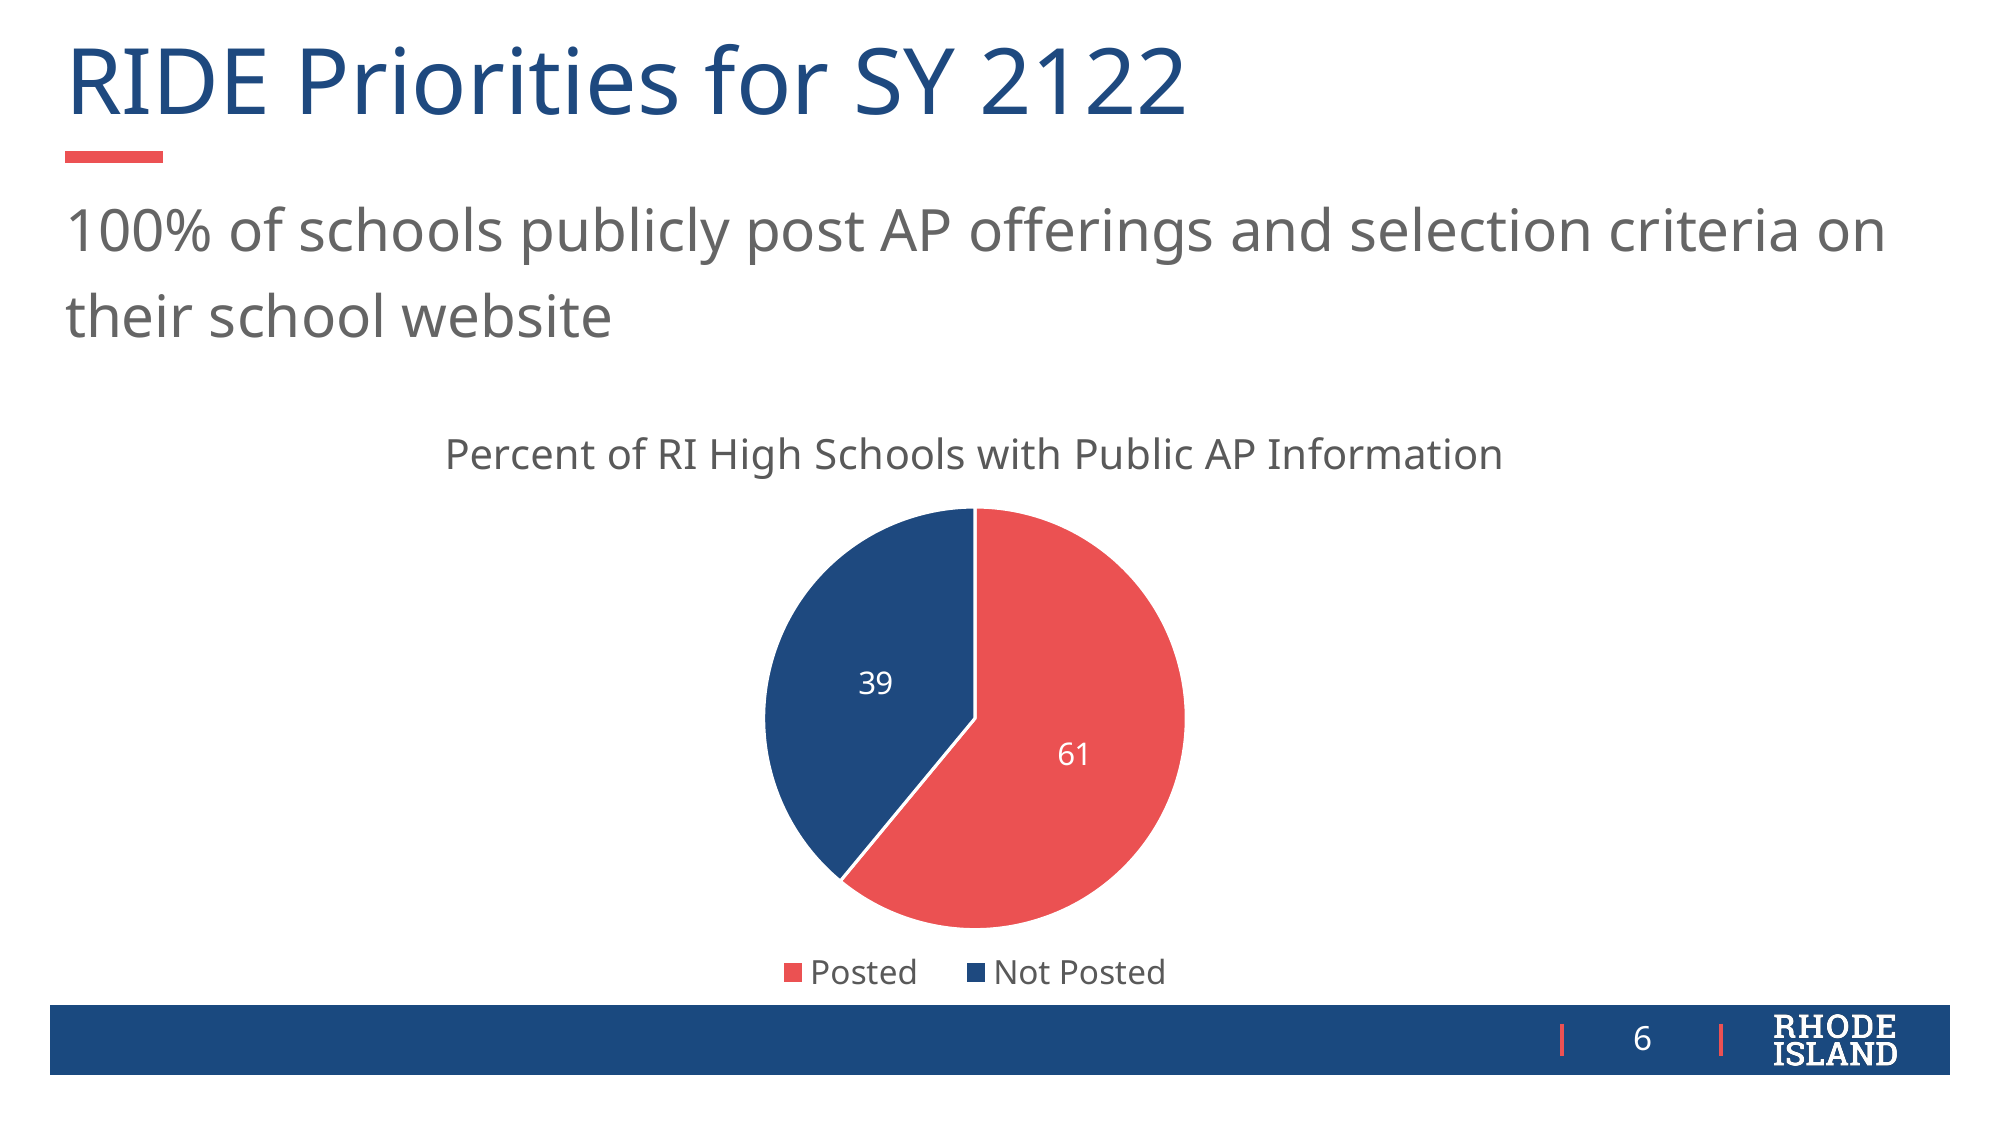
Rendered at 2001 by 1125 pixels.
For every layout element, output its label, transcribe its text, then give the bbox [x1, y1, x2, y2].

list 100% of schools publicly post AP offerings and selection criteria on their school website [50, 169, 1950, 309]
slide_number 6 [1594, 1012, 1691, 1068]
chart [0, 391, 1950, 1010]
title RIDE Priorities for SY 2122 [50, 28, 1950, 144]
picture [1774, 1014, 1897, 1066]
